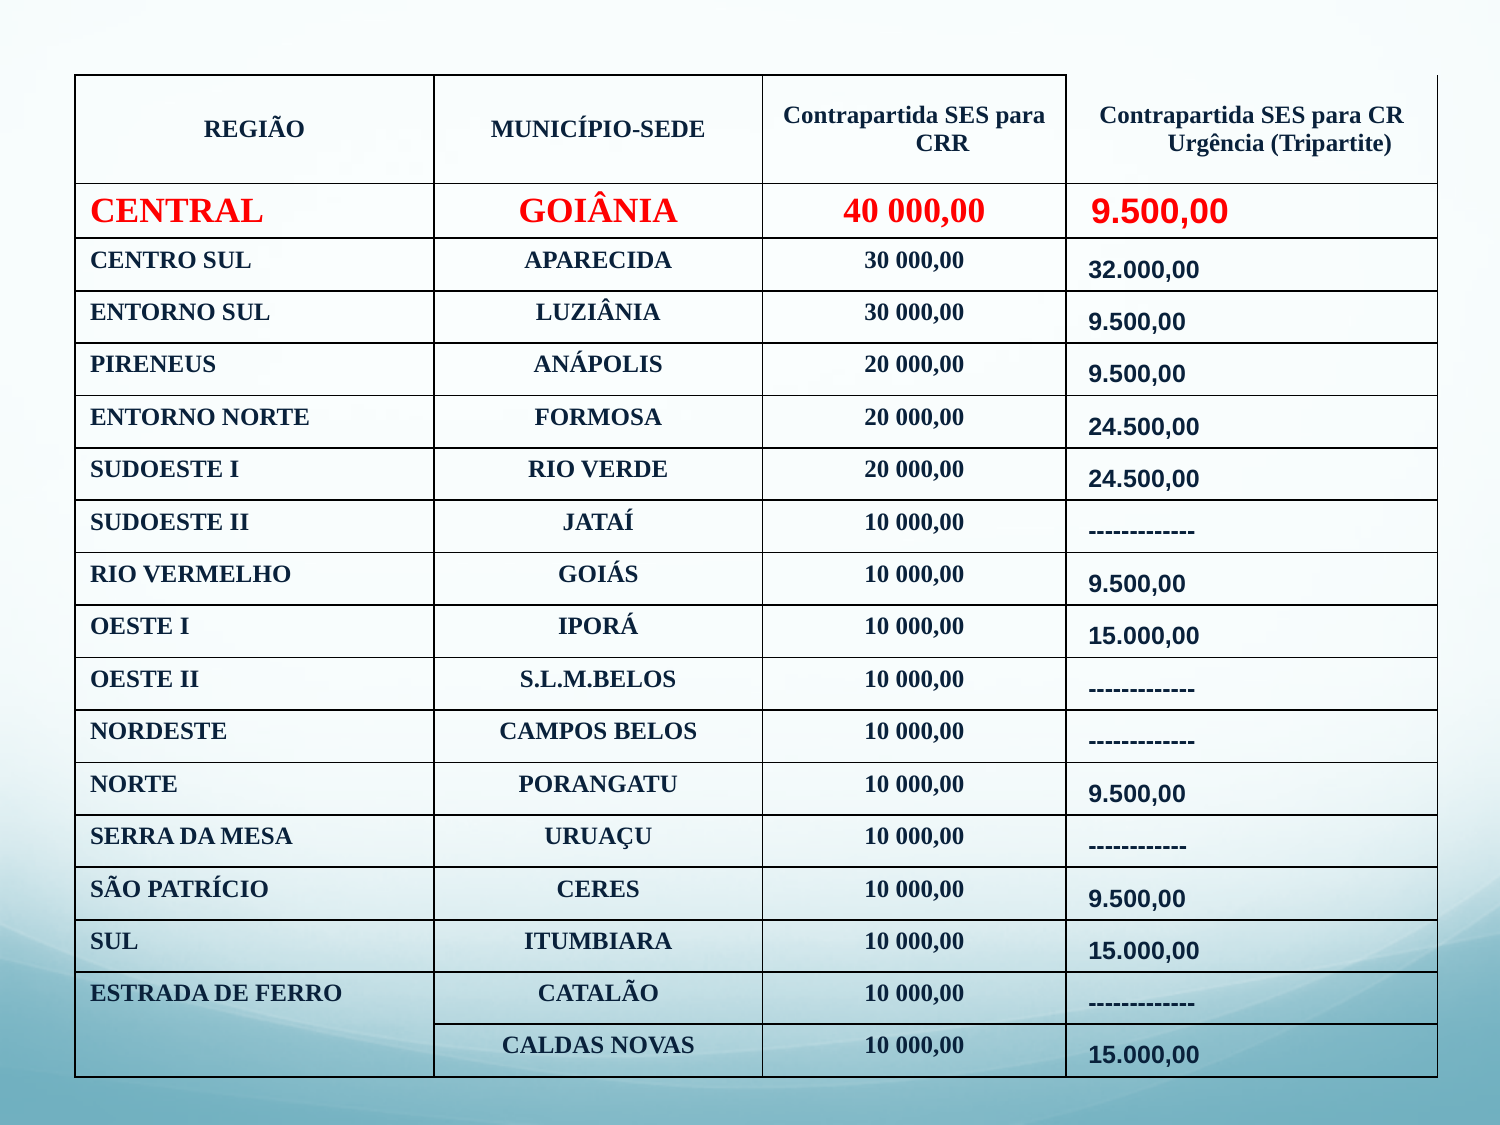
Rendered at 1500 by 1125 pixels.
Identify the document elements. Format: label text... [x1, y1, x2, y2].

table_cell 20 000,00 [763, 396, 1065, 447]
table_cell 24.500,00 [1067, 396, 1437, 447]
table_cell 40 000,00 [763, 184, 1065, 237]
table_cell ------------- [1067, 711, 1437, 762]
table_cell 30 000,00 [763, 239, 1065, 290]
table_cell 10 000,00 [763, 553, 1065, 604]
table_cell IPORÁ [435, 606, 762, 657]
table_cell 15.000,00 [1067, 1025, 1437, 1076]
table_cell GOIÁS [435, 553, 762, 604]
table_cell 10 000,00 [763, 606, 1065, 657]
table_cell PIRENEUS [76, 344, 433, 395]
table_cell 20 000,00 [763, 449, 1065, 499]
table_cell 10 000,00 [763, 711, 1065, 762]
table_cell SUDOESTE II [76, 501, 433, 552]
table_cell RIO VERMELHO [76, 553, 433, 604]
table_cell ITUMBIARA [435, 921, 762, 971]
table_cell CENTRO SUL [76, 239, 433, 290]
table_cell JATAÍ [435, 501, 762, 552]
table_cell SERRA DA MESA [76, 816, 433, 866]
table_cell S.L.M.BELOS [435, 658, 762, 709]
table_cell 15.000,00 [1067, 606, 1437, 657]
table_cell 9.500,00 [1067, 184, 1437, 237]
table_cell 9.500,00 [1067, 344, 1437, 395]
table_cell 9.500,00 [1067, 553, 1437, 604]
table_cell GOIÂNIA [435, 184, 762, 237]
table_cell RIO VERDE [435, 449, 762, 499]
table_cell SUL [76, 921, 433, 971]
table_cell SUDOESTE I [76, 449, 433, 499]
table_cell URUAÇU [435, 816, 762, 866]
table_cell OESTE II [76, 658, 433, 709]
table_cell 10 000,00 [763, 1025, 1065, 1076]
table_cell 20 000,00 [763, 344, 1065, 395]
table_cell ENTORNO SUL [76, 292, 433, 342]
table_cell CERES [435, 868, 762, 919]
table_cell 10 000,00 [763, 973, 1065, 1023]
table_cell 15.000,00 [1067, 921, 1437, 971]
table_cell ------------- [1067, 973, 1437, 1023]
table_cell ENTORNO NORTE [76, 396, 433, 447]
table_cell 32.000,00 [1067, 239, 1437, 290]
table_cell 10 000,00 [763, 658, 1065, 709]
table_cell 9.500,00 [1067, 292, 1437, 342]
table_cell CATALÃO [435, 973, 762, 1023]
table_cell CENTRAL [76, 184, 433, 237]
table_cell 9.500,00 [1067, 763, 1437, 814]
table_cell ------------ [1067, 816, 1437, 866]
table_header REGIÃO [76, 76, 433, 183]
table_cell SÃO PATRÍCIO [76, 868, 433, 919]
table_header Contrapartida SES para CR Urgência (Tripartite) [1067, 75, 1437, 183]
table_cell 10 000,00 [763, 763, 1065, 814]
table_cell FORMOSA [435, 396, 762, 447]
table_cell 10 000,00 [763, 816, 1065, 866]
table_cell APARECIDA [435, 239, 762, 290]
table_cell 10 000,00 [763, 501, 1065, 552]
table_cell 24.500,00 [1067, 449, 1437, 499]
table_header Contrapartida SES para CRR [763, 76, 1065, 183]
table_cell LUZIÂNIA [435, 292, 762, 342]
table_cell PORANGATU [435, 763, 762, 814]
table_cell ------------- [1067, 501, 1437, 552]
table_cell CAMPOS BELOS [435, 711, 762, 762]
table_cell ESTRADA DE FERRO [76, 973, 433, 1076]
table_cell CALDAS NOVAS [435, 1025, 762, 1076]
table_header MUNICÍPIO-SEDE [435, 76, 762, 183]
table_cell 9.500,00 [1067, 868, 1437, 919]
table_cell 10 000,00 [763, 921, 1065, 971]
table_cell ------------- [1067, 658, 1437, 709]
table_cell 30 000,00 [763, 292, 1065, 342]
table_cell ANÁPOLIS [435, 344, 762, 395]
table_cell 10 000,00 [763, 868, 1065, 919]
table_cell OESTE I [76, 606, 433, 657]
table_cell NORDESTE [76, 711, 433, 762]
table_cell NORTE [76, 763, 433, 814]
